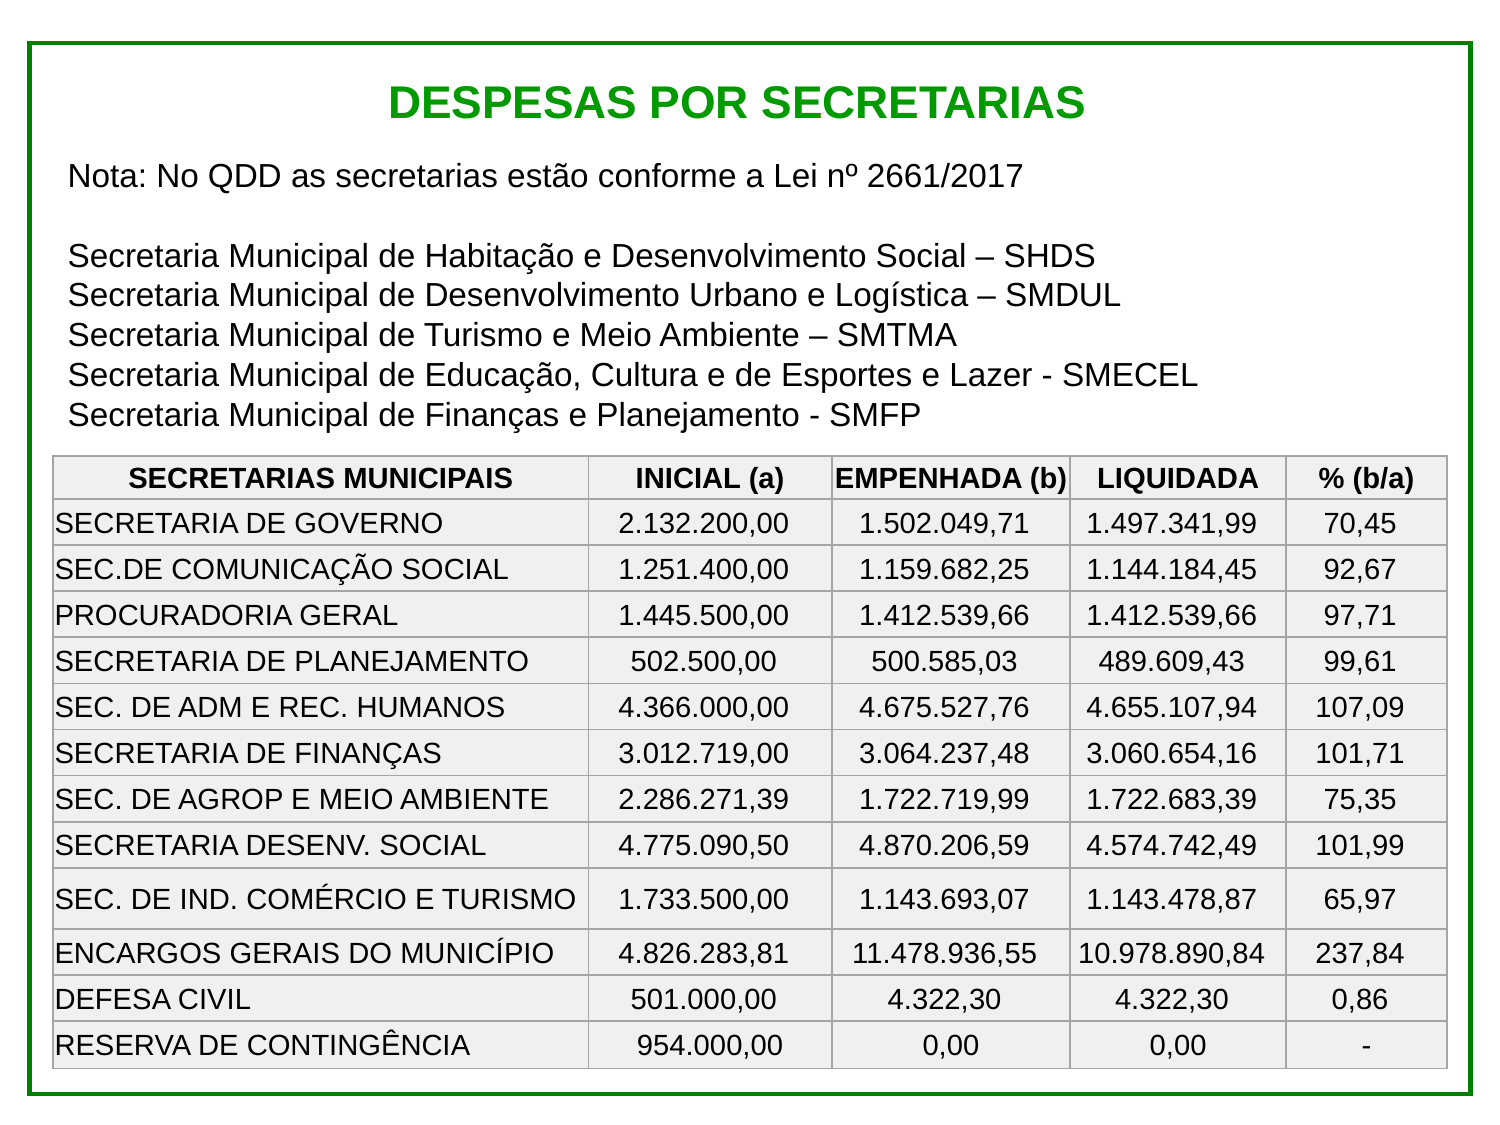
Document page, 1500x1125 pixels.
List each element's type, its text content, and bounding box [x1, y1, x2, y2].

table_cell 2.286.271,39 [589, 776, 831, 821]
table_cell 1.159.682,25 [833, 546, 1069, 590]
table_cell 75,35 [1287, 776, 1446, 821]
table_cell SECRETARIA DESENV. SOCIAL [54, 823, 588, 867]
table_header SECRETARIAS MUNICIPAIS [54, 457, 588, 498]
table_cell 502.500,00 [589, 638, 831, 683]
table_cell 11.478.936,55 [833, 930, 1069, 974]
table_cell 1.143.478,87 [1071, 869, 1285, 928]
table_cell 4.775.090,50 [589, 823, 831, 867]
table_cell 1.722.719,99 [833, 776, 1069, 821]
table_cell 1.251.400,00 [589, 546, 831, 590]
text_box [29, 42, 1471, 1094]
table_cell SECRETARIA DE PLANEJAMENTO [54, 638, 588, 683]
table_cell 1.722.683,39 [1071, 776, 1285, 821]
table_cell 92,67 [1287, 546, 1446, 590]
table_cell 4.574.742,49 [1071, 823, 1285, 867]
table_cell SEC. DE IND. COMÉRCIO E TURISMO [54, 869, 588, 928]
table_cell - [1287, 1022, 1446, 1068]
table_cell 3.060.654,16 [1071, 730, 1285, 775]
table_cell SEC.DE COMUNICAÇÃO SOCIAL [54, 546, 588, 590]
table_cell 0,00 [1071, 1022, 1285, 1068]
table_header INICIAL (a) [589, 457, 831, 498]
table_cell 489.609,43 [1071, 638, 1285, 683]
table_cell 70,45 [1287, 500, 1446, 544]
table_cell 4.655.107,94 [1071, 684, 1285, 729]
table_cell 1.144.184,45 [1071, 546, 1285, 590]
table_cell SEC. DE AGROP E MEIO AMBIENTE [54, 776, 588, 821]
table_cell 0,00 [833, 1022, 1069, 1068]
table_cell 2.132.200,00 [589, 500, 831, 544]
table_cell RESERVA DE CONTINGÊNCIA [54, 1022, 588, 1068]
table_cell 4.322,30 [1071, 976, 1285, 1020]
table_cell 1.502.049,71 [833, 500, 1069, 544]
text_box DESPESAS POR SECRETARIAS [141, 65, 1359, 136]
table_cell 0,86 [1287, 976, 1446, 1020]
table_cell 237,84 [1287, 930, 1446, 974]
table_cell 4.675.527,76 [833, 684, 1069, 729]
table_cell 1.497.341,99 [1071, 500, 1285, 544]
table_cell 99,61 [1287, 638, 1446, 683]
table_cell 3.012.719,00 [589, 730, 831, 775]
table_cell 10.978.890,84 [1071, 930, 1285, 974]
table_cell PROCURADORIA GERAL [54, 592, 588, 636]
table_cell 4.870.206,59 [833, 823, 1069, 867]
table_cell 500.585,03 [833, 638, 1069, 683]
table_cell SEC. DE ADM E REC. HUMANOS [54, 684, 588, 729]
table_cell 1.412.539,66 [1071, 592, 1285, 636]
table_cell 954.000,00 [589, 1022, 831, 1068]
table_cell 4.322,30 [833, 976, 1069, 1020]
table_cell 97,71 [1287, 592, 1446, 636]
table_cell 1.445.500,00 [589, 592, 831, 636]
table_cell 4.826.283,81 [589, 930, 831, 974]
table_cell ENCARGOS GERAIS DO MUNICÍPIO [54, 930, 588, 974]
table_cell SECRETARIA DE GOVERNO [54, 500, 588, 544]
table_cell 501.000,00 [589, 976, 831, 1020]
table_cell 1.412.539,66 [833, 592, 1069, 636]
table_cell DEFESA CIVIL [54, 976, 588, 1020]
table_cell 1.143.693,07 [833, 869, 1069, 928]
table_cell 4.366.000,00 [589, 684, 831, 729]
table_cell 1.733.500,00 [589, 869, 831, 928]
table_header LIQUIDADA [1071, 457, 1285, 498]
table_cell 101,71 [1287, 730, 1446, 775]
table_cell 3.064.237,48 [833, 730, 1069, 775]
table_cell 107,09 [1287, 684, 1446, 729]
table_header EMPENHADA (b) [833, 457, 1069, 498]
table_cell 65,97 [1287, 869, 1446, 928]
table_header % (b/a) [1287, 457, 1446, 498]
table_cell 101,99 [1287, 823, 1446, 867]
table_cell SECRETARIA DE FINANÇAS [54, 730, 588, 775]
text_box Nota: No QDD as secretarias estão conforme a Lei nº 2661/2017 Secretaria Municipal de Habitação e Desenvolvimento Social – SHDS Secretaria Municipal de Desenvolvimento Urbano e Logística – SMDUL Secretaria Municipal de Turismo e Meio Ambiente – SMTMA Secretaria Municipal de Educação, Cultura e de Esportes e Lazer - SMECEL Secretaria Municipal de Finanças e Planejamento - SMFP [53, 146, 1317, 441]
